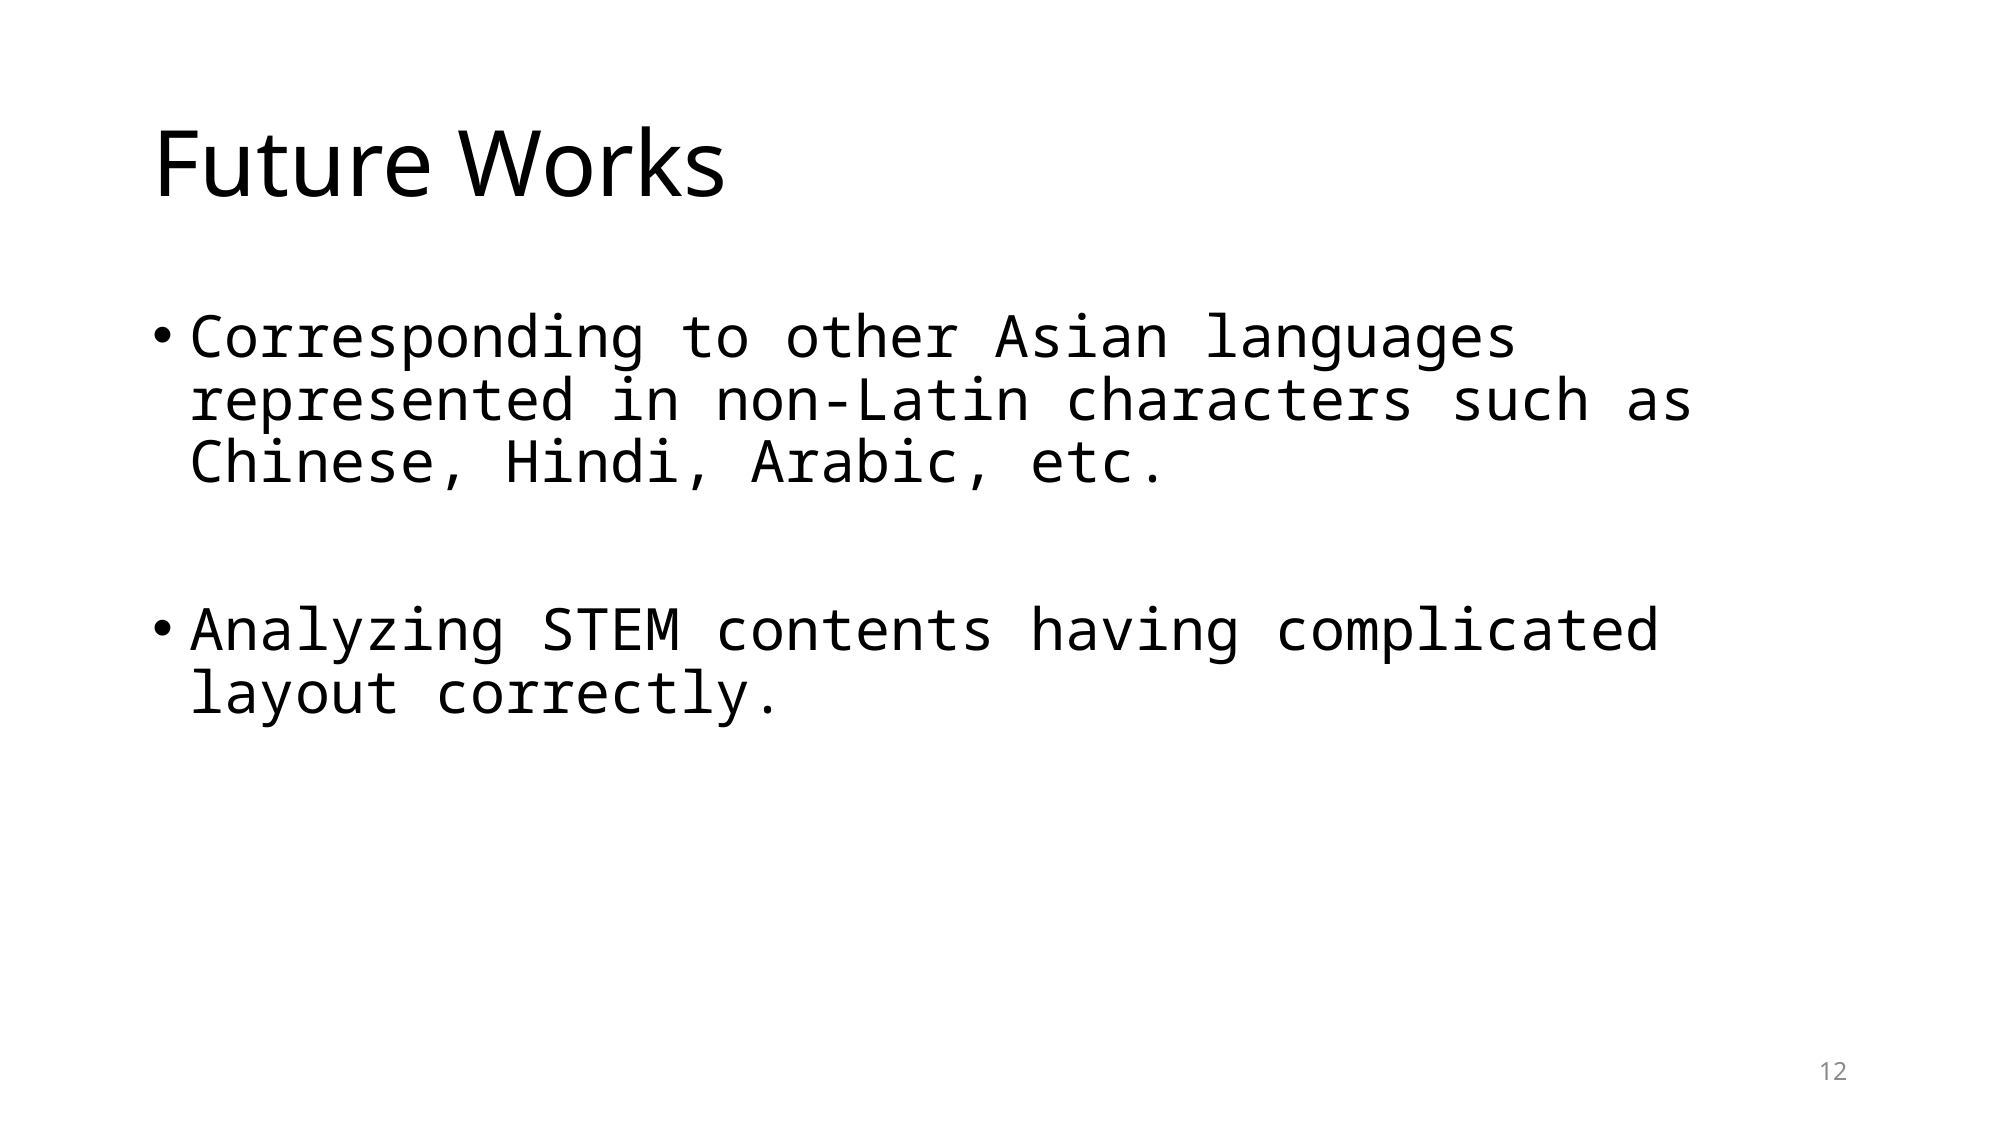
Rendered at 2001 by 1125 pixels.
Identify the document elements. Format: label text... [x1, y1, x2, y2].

list Corresponding to other Asian languages represented in non-Latin characters such as Chinese, Hindi, Arabic, etc. Analyzing STEM contents having complicated layout correctly. [137, 299, 1863, 1014]
title Future Works [137, 57, 1863, 276]
slide_number 12 [1412, 1042, 1863, 1103]
